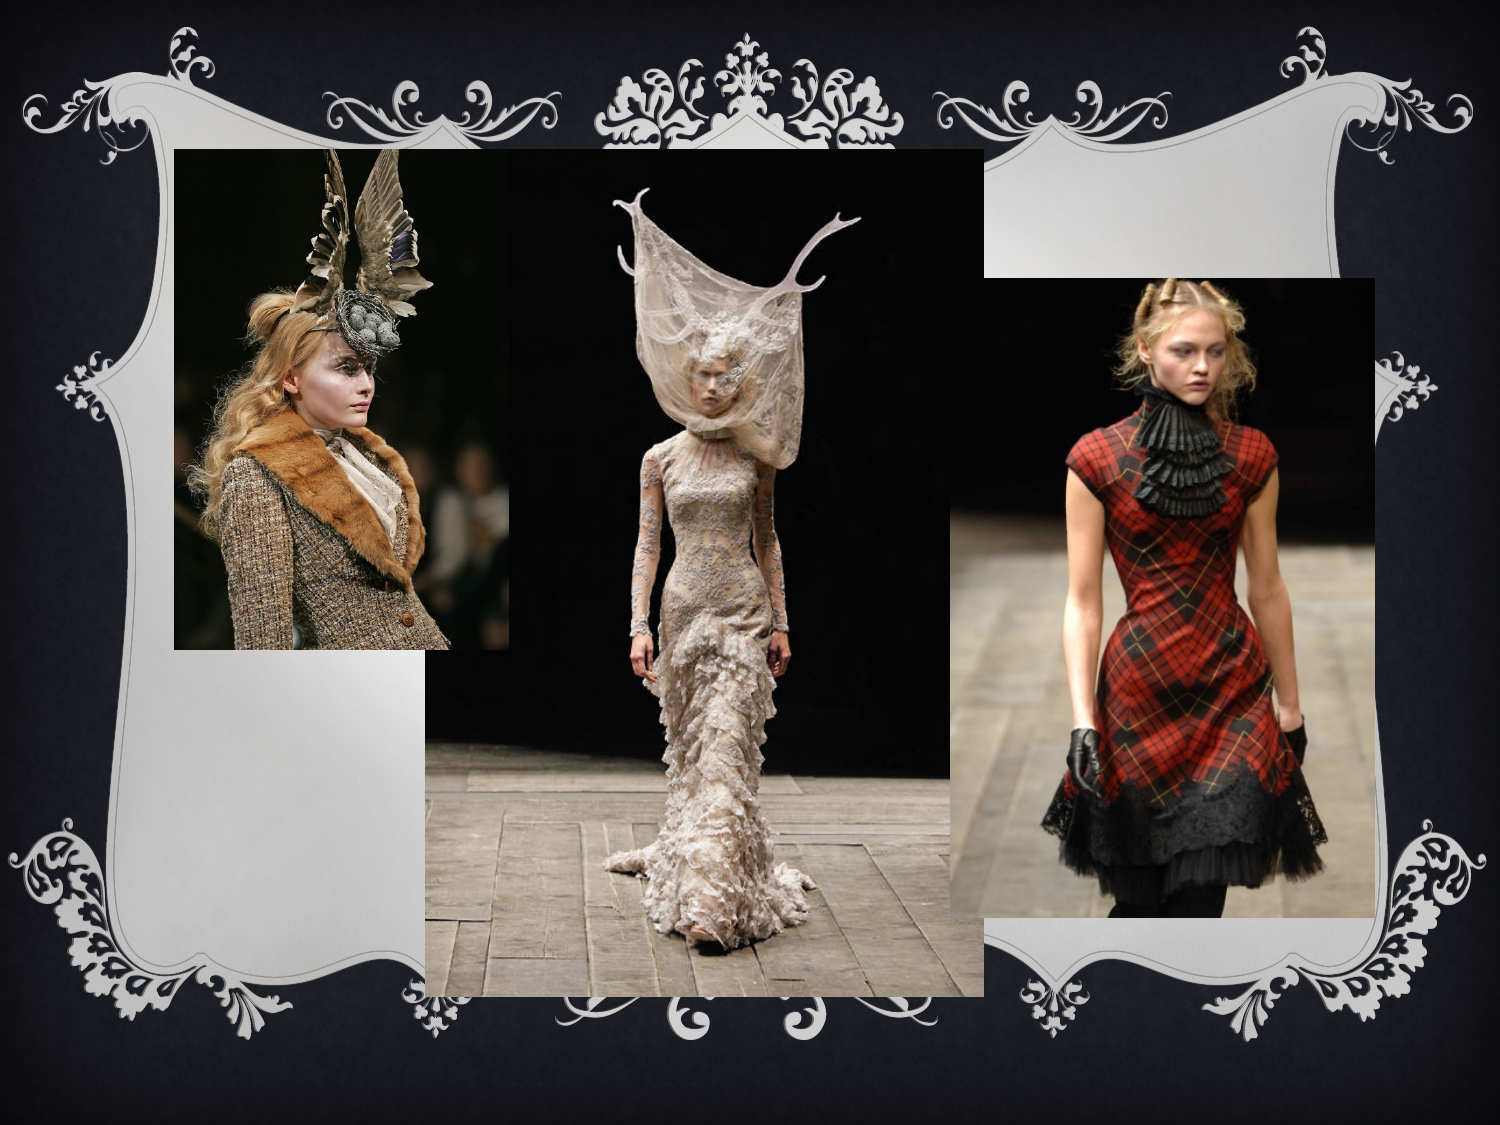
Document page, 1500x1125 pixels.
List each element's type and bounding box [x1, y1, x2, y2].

picture [0, 0, 1500, 1125]
list [174, 149, 509, 651]
